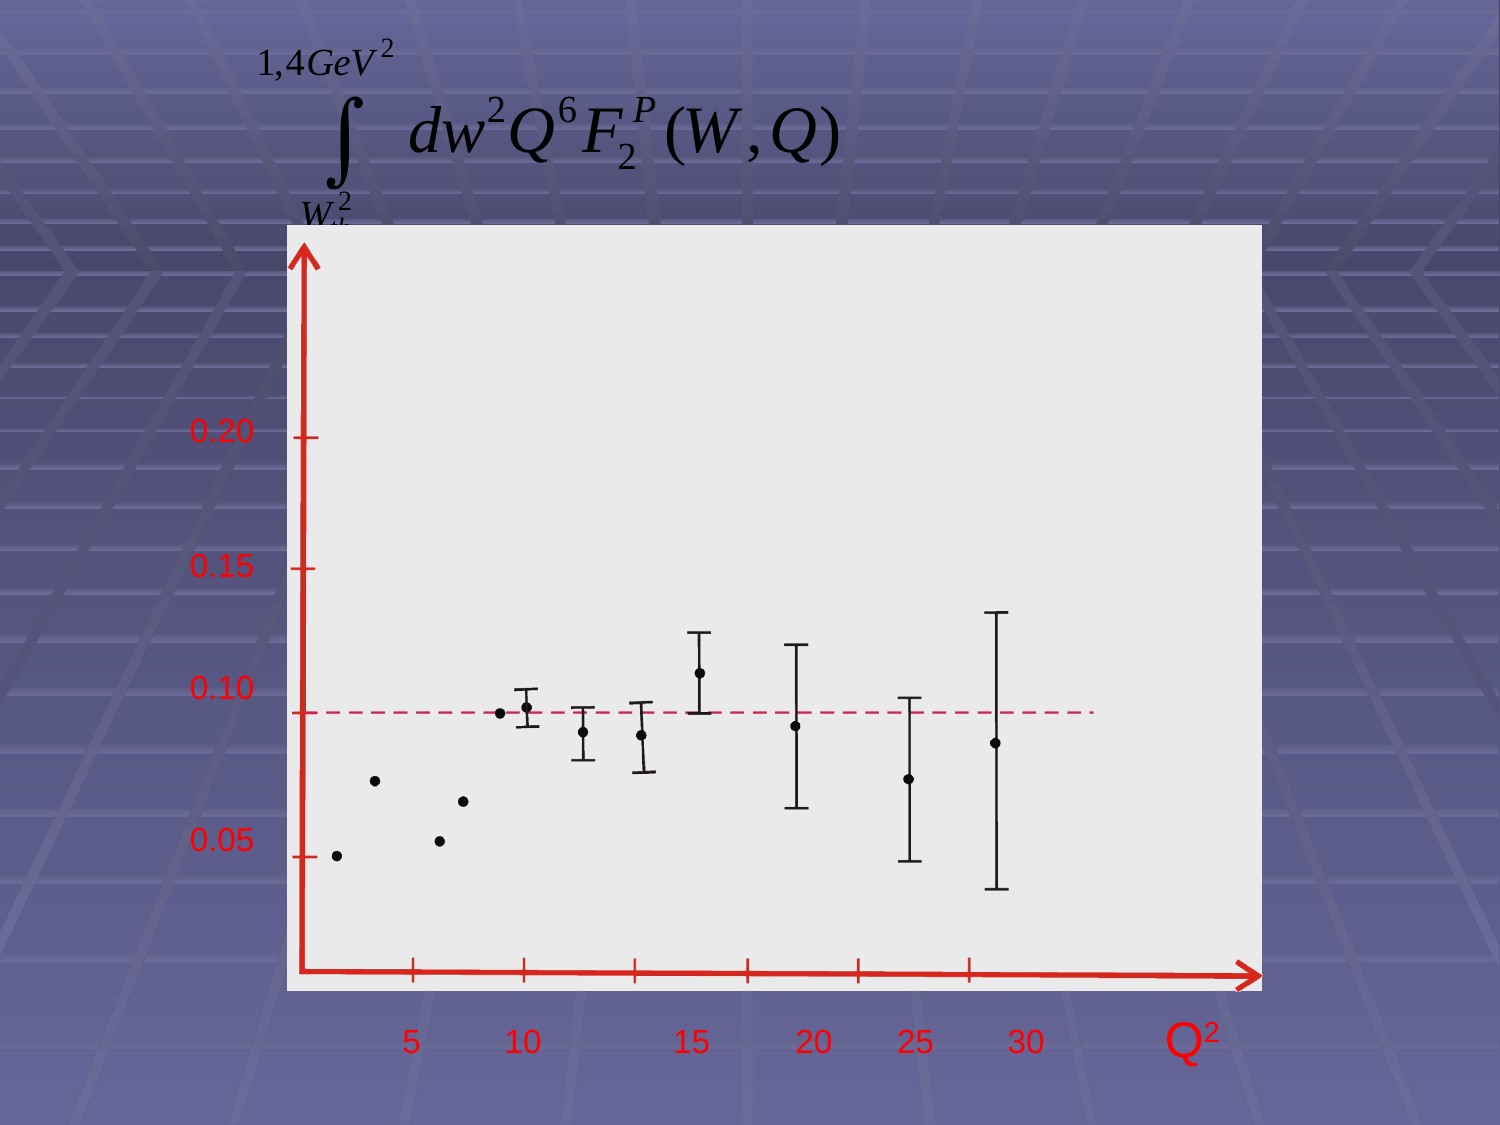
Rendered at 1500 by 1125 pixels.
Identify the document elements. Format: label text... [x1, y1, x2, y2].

picture [287, 224, 1263, 992]
text_box 5 10 15 20 25 30 [387, 1012, 1063, 1075]
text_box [249, 24, 853, 252]
text_box Q2 [1149, 1000, 1250, 1075]
text_box 0.20 0.15 0.10 0.05 [174, 262, 275, 975]
